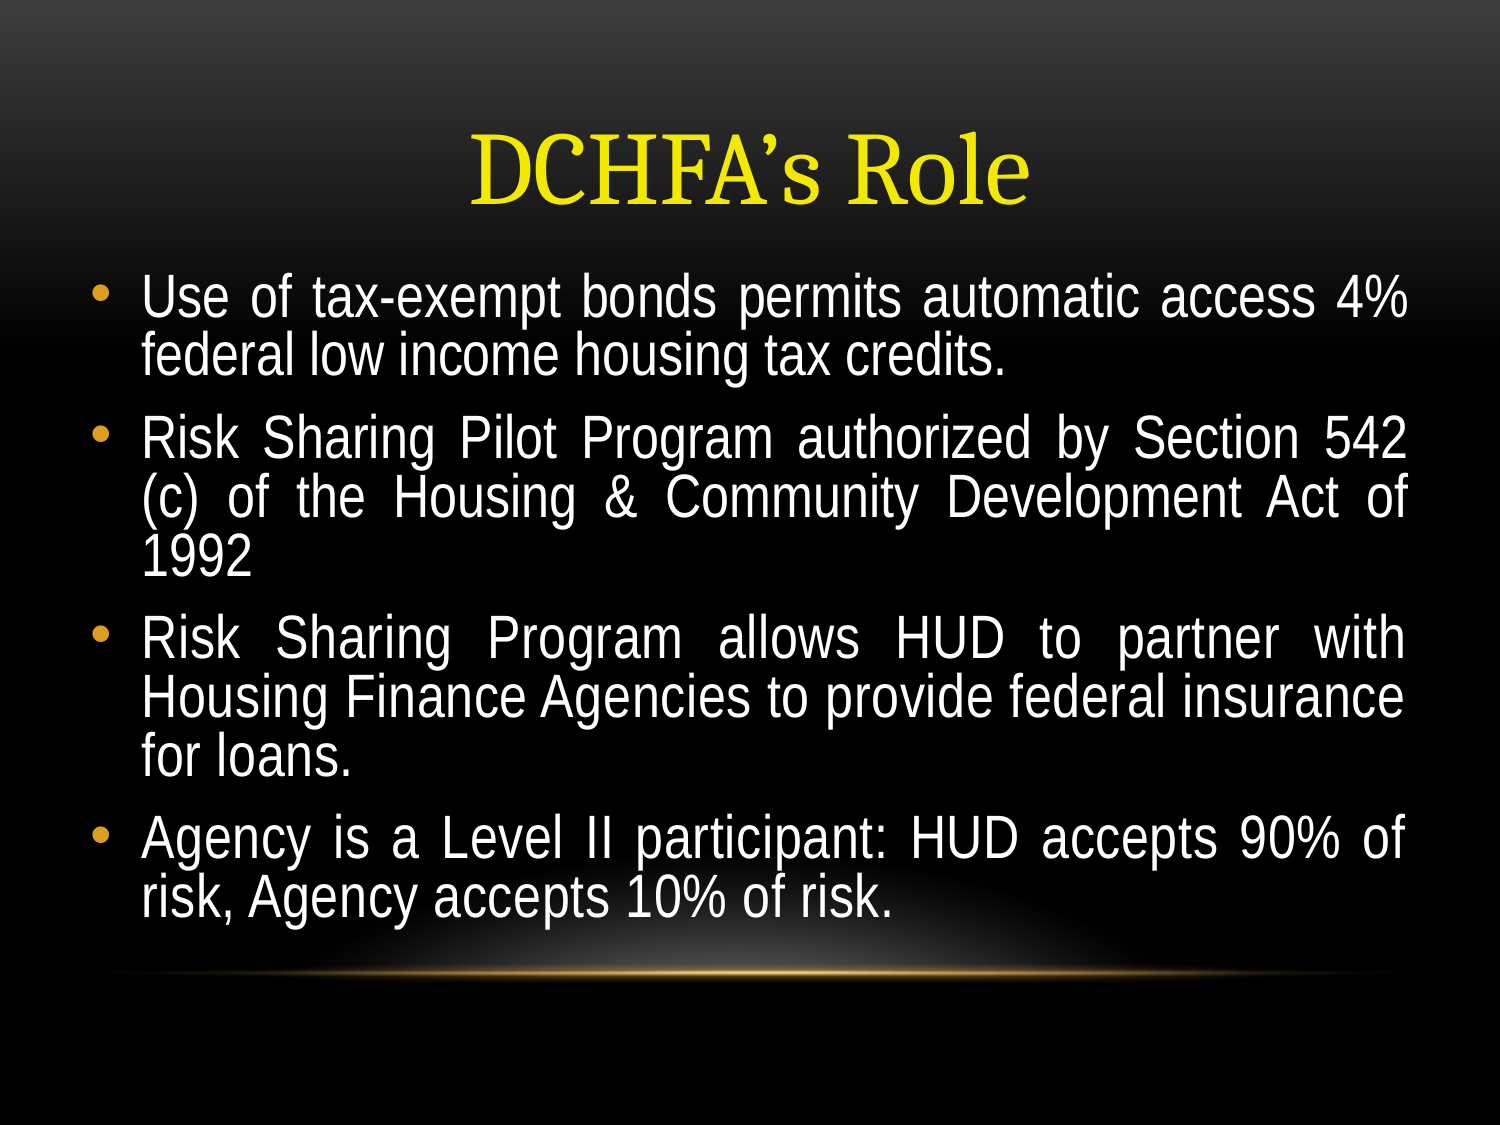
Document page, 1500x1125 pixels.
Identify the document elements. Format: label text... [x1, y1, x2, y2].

title DCHFA’s Role [99, 29, 1400, 233]
list Use of tax-exempt bonds permits automatic access 4% federal low income housing tax credits. Risk Sharing Pilot Program authorized by Section 542 (c) of the Housing & Community Development Act of 1992 Risk Sharing Program allows HUD to partner with Housing Finance Agencies to provide federal insurance for loans. Agency is a Level II participant: HUD accepts 90% of risk, Agency accepts 10% of risk. [75, 262, 1425, 938]
picture [0, 0, 1500, 1125]
